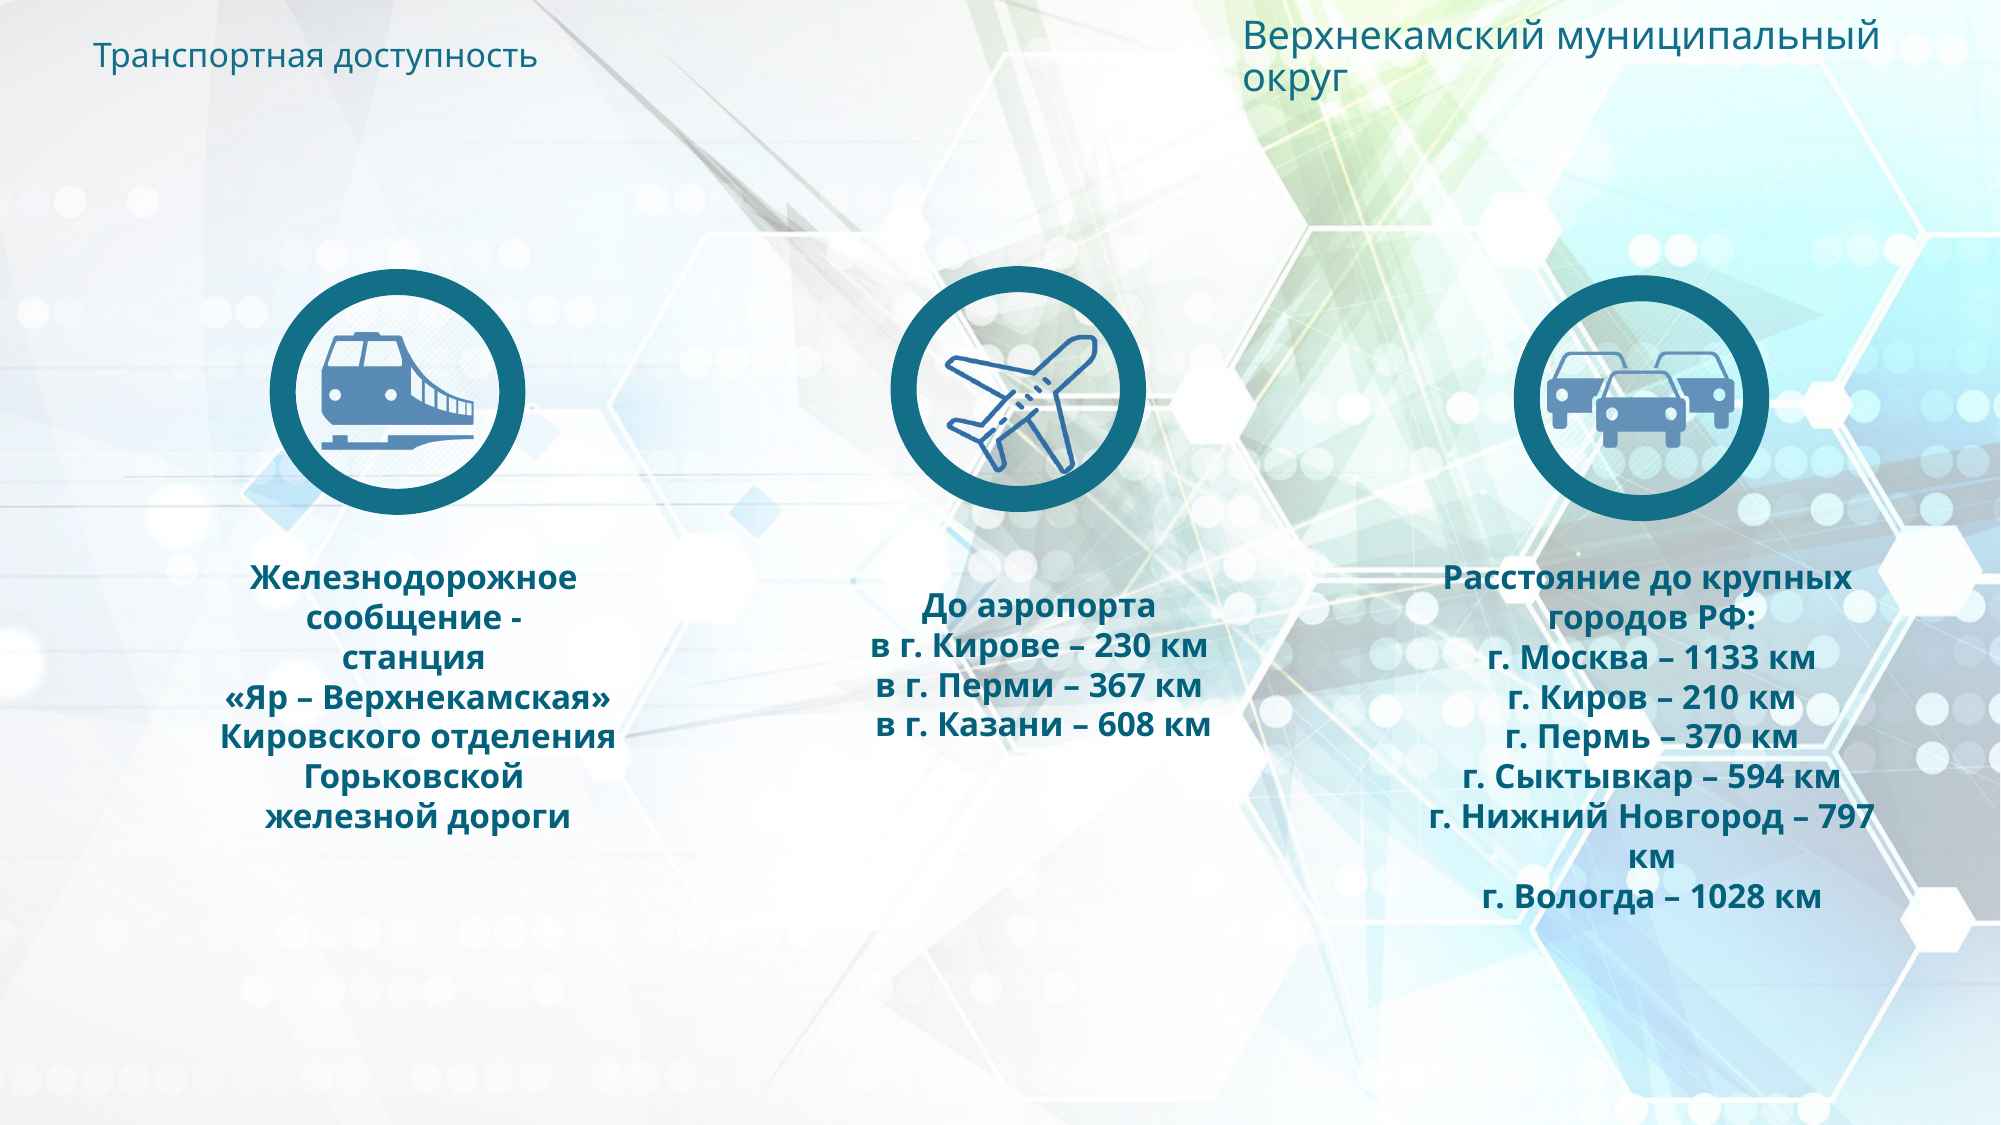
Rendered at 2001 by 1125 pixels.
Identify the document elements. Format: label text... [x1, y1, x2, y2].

text_box До аэропорта в г. Кирове – 230 км в г. Перми – 367 км в г. Казани – 608 км [855, 576, 1233, 751]
text_box [268, 267, 527, 516]
text_box [1512, 316, 1545, 481]
text_box [1557, 274, 1726, 304]
text_box Расстояние до крупных городов РФ: г. Москва – 1133 км г. Киров – 210 км г. Пермь – 370 км г. Сыктывкар – 594 км г. Нижний Новгород – 797 км г. Вологда – 1028 км [1394, 548, 1910, 923]
text_box Верхнекамский муниципальный округ [1227, 0, 1995, 121]
text_box [1736, 313, 1771, 483]
text_box [1561, 495, 1722, 523]
text_box Железнодорожное сообщение - станция «Яр – Верхнекамская» Кировского отделения Горьковской железной дороги [204, 548, 632, 843]
title Транспортная доступность [78, 31, 1227, 83]
picture [0, 0, 2001, 1125]
text_box [889, 265, 1148, 514]
